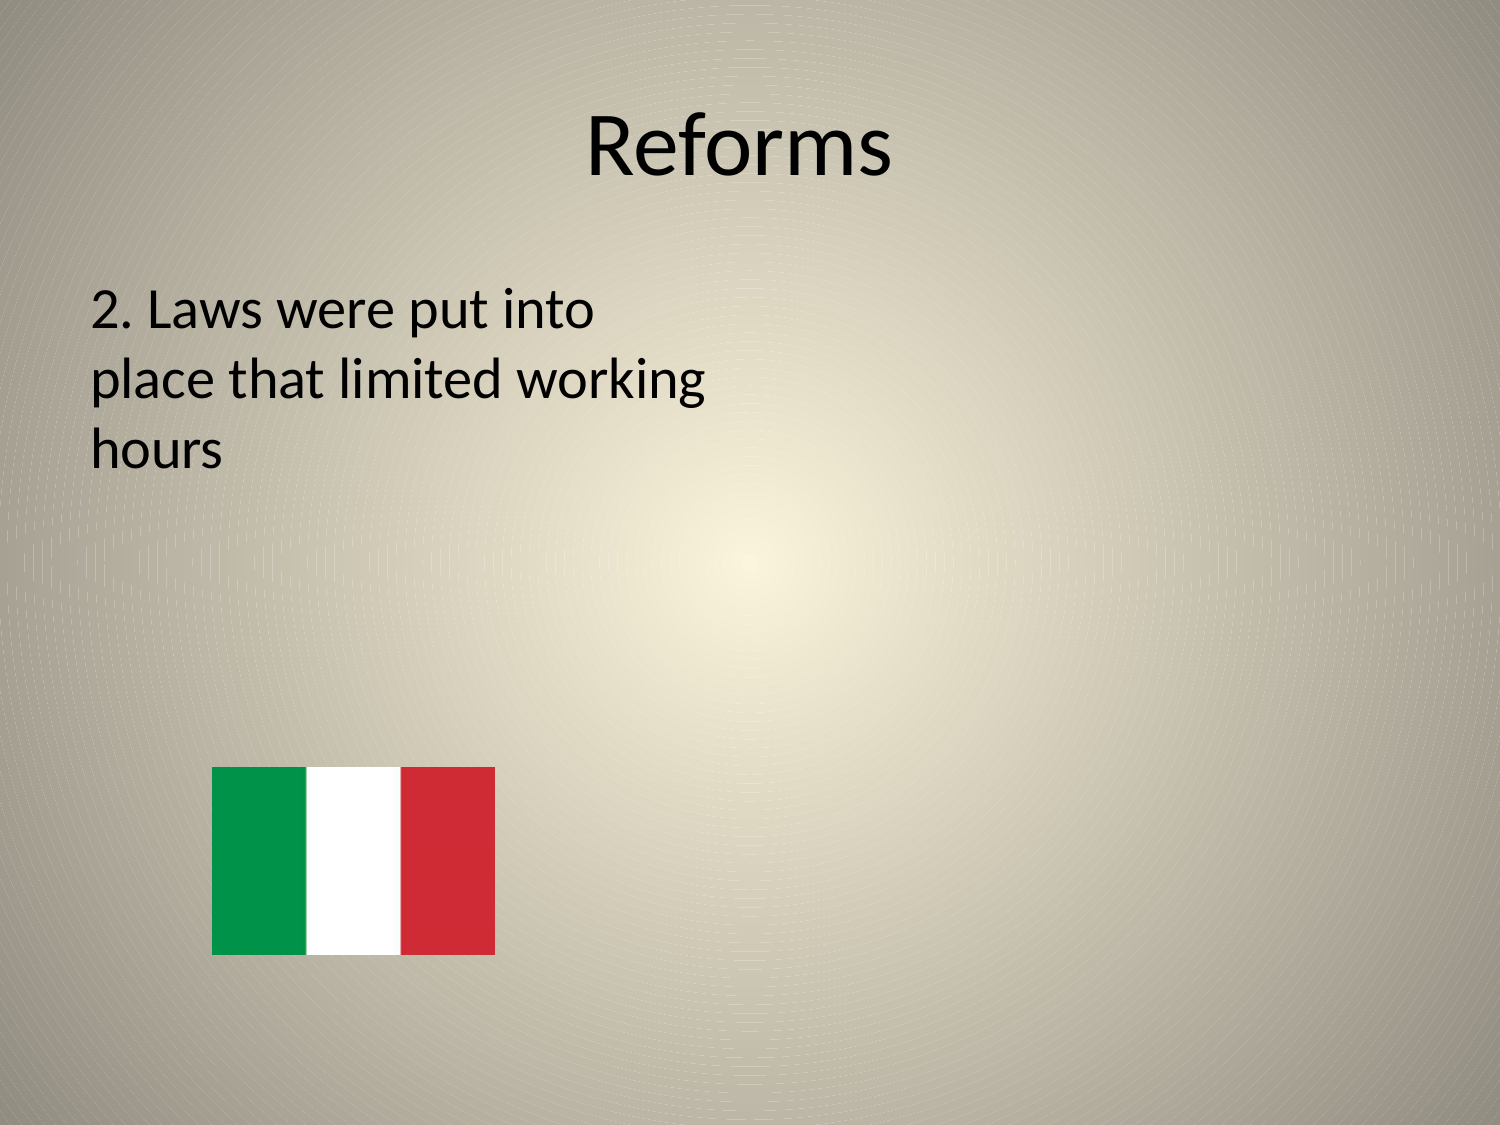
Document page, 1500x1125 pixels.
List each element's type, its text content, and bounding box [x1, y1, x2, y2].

title Reforms [74, 44, 1426, 233]
picture [212, 766, 495, 955]
list 2. Laws were put into place that limited working hours [74, 262, 738, 1006]
